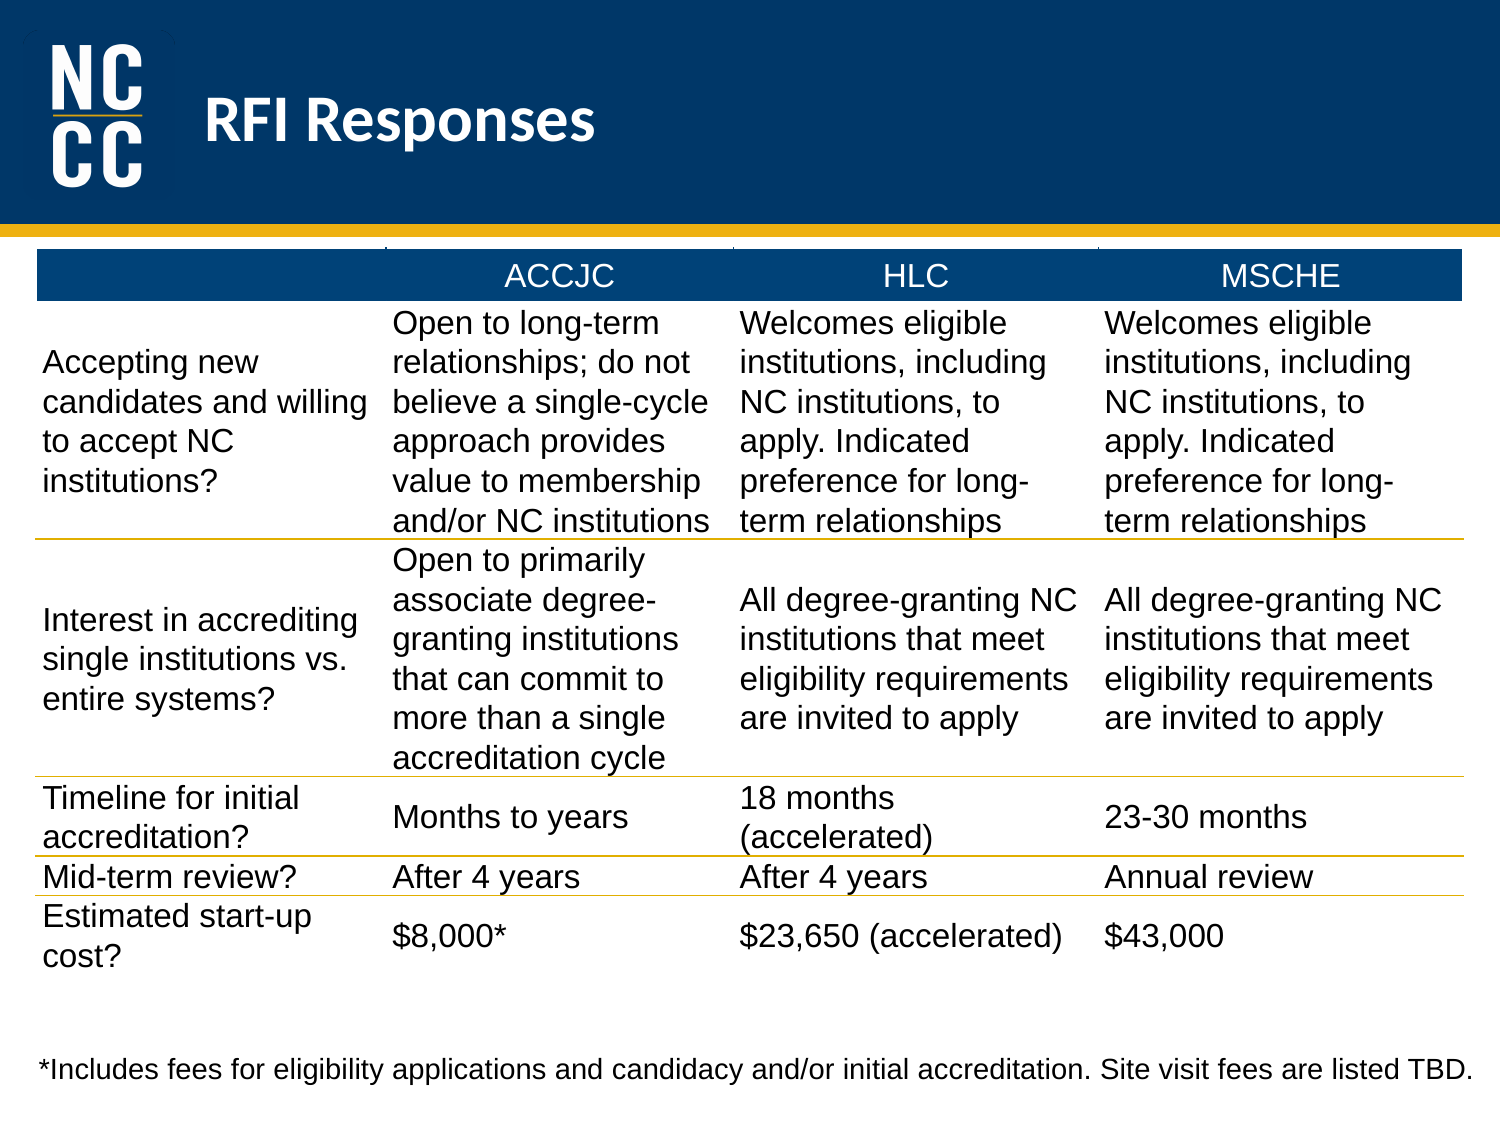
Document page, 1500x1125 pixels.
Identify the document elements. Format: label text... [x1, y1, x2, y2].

table_cell Open to primarily associate degree-granting institutions that can commit to more than a single accreditation cycle [387, 540, 733, 776]
table_cell Welcomes eligible institutions, including NC institutions, to apply. Indicated preference for long-term relationships [734, 303, 1098, 538]
table_cell Mid-term review? [37, 857, 385, 895]
table_cell $8,000* [387, 896, 733, 974]
table_header MSCHE [1099, 249, 1462, 301]
text_box RFI Responses [172, 6, 1492, 229]
table_cell Months to years [387, 777, 733, 855]
table_cell Timeline for initial accreditation? [37, 777, 385, 855]
table_cell Interest in accrediting single institutions vs. entire systems? [37, 540, 385, 776]
table_cell 18 months (accelerated) [734, 777, 1098, 855]
table_cell Estimated start-up cost? [37, 896, 385, 974]
table_cell Welcomes eligible institutions, including NC institutions, to apply. Indicated preference for long-term relationships [1099, 303, 1462, 538]
picture [23, 29, 175, 200]
table_cell After 4 years [734, 857, 1098, 895]
table_cell 23-30 months [1099, 777, 1462, 855]
table_cell Annual review [1099, 857, 1462, 895]
table_cell Open to long-term relationships; do not believe a single-cycle approach provides value to membership and/or NC institutions [387, 303, 733, 538]
table_cell $43,000 [1099, 896, 1462, 974]
table_header [37, 249, 385, 301]
table_cell After 4 years [387, 857, 733, 895]
text_box *Includes fees for eligibility applications and candidacy and/or initial accreditation. Site visit fees are listed TBD. [23, 1043, 1500, 1093]
text_box [0, 237, 1500, 1125]
table_header ACCJC [387, 249, 733, 301]
table_cell All degree-granting NC institutions that meet eligibility requirements are invited to apply [734, 540, 1098, 776]
table_header HLC [734, 249, 1098, 301]
table_cell All degree-granting NC institutions that meet eligibility requirements are invited to apply [1099, 540, 1462, 776]
table_cell $23,650 (accelerated) [734, 896, 1098, 974]
table_cell Accepting new candidates and willing to accept NC institutions? [37, 303, 385, 538]
